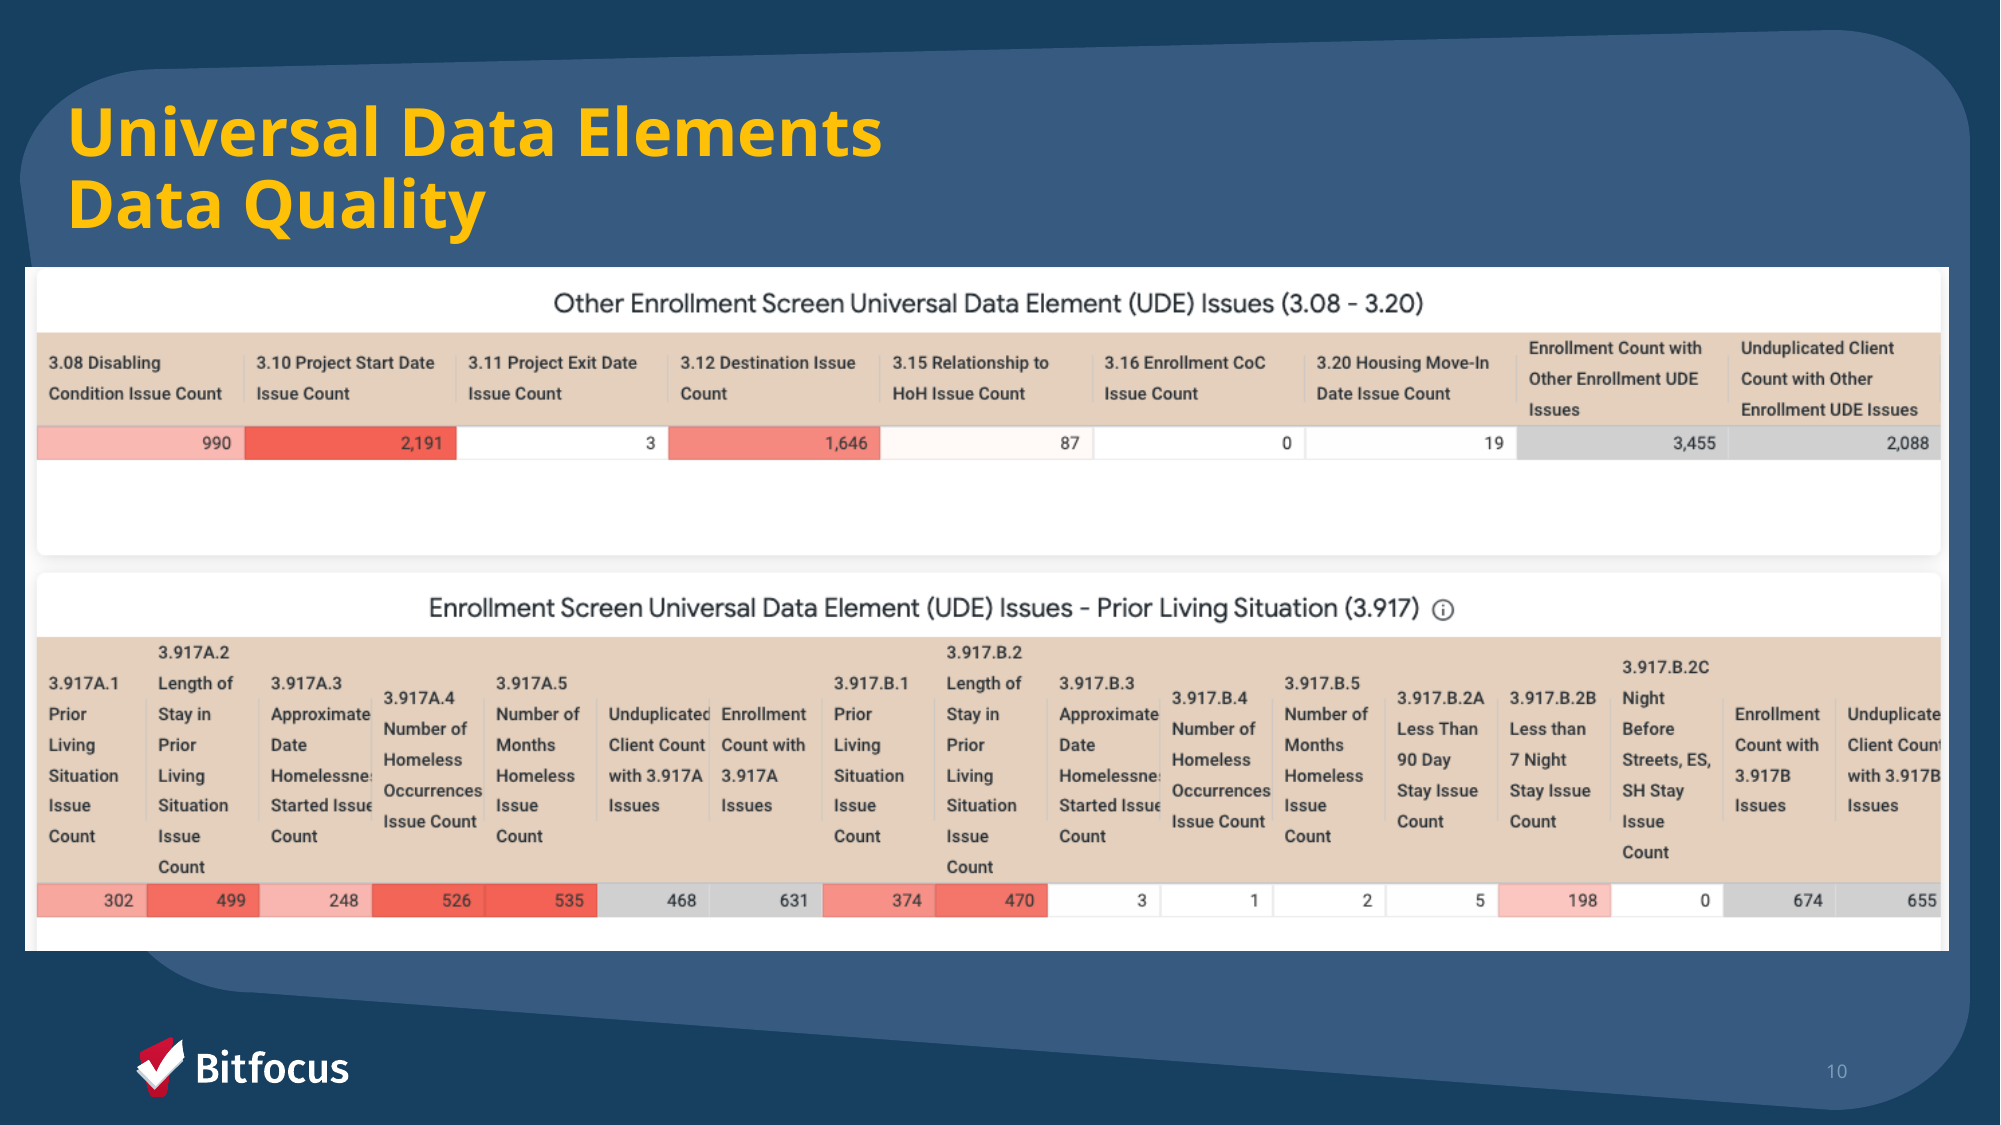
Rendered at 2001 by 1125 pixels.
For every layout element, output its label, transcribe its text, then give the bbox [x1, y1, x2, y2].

slide_number 10 [1412, 1042, 1863, 1103]
title Universal Data Elements Data Quality [51, 91, 935, 263]
picture [25, 266, 1949, 951]
